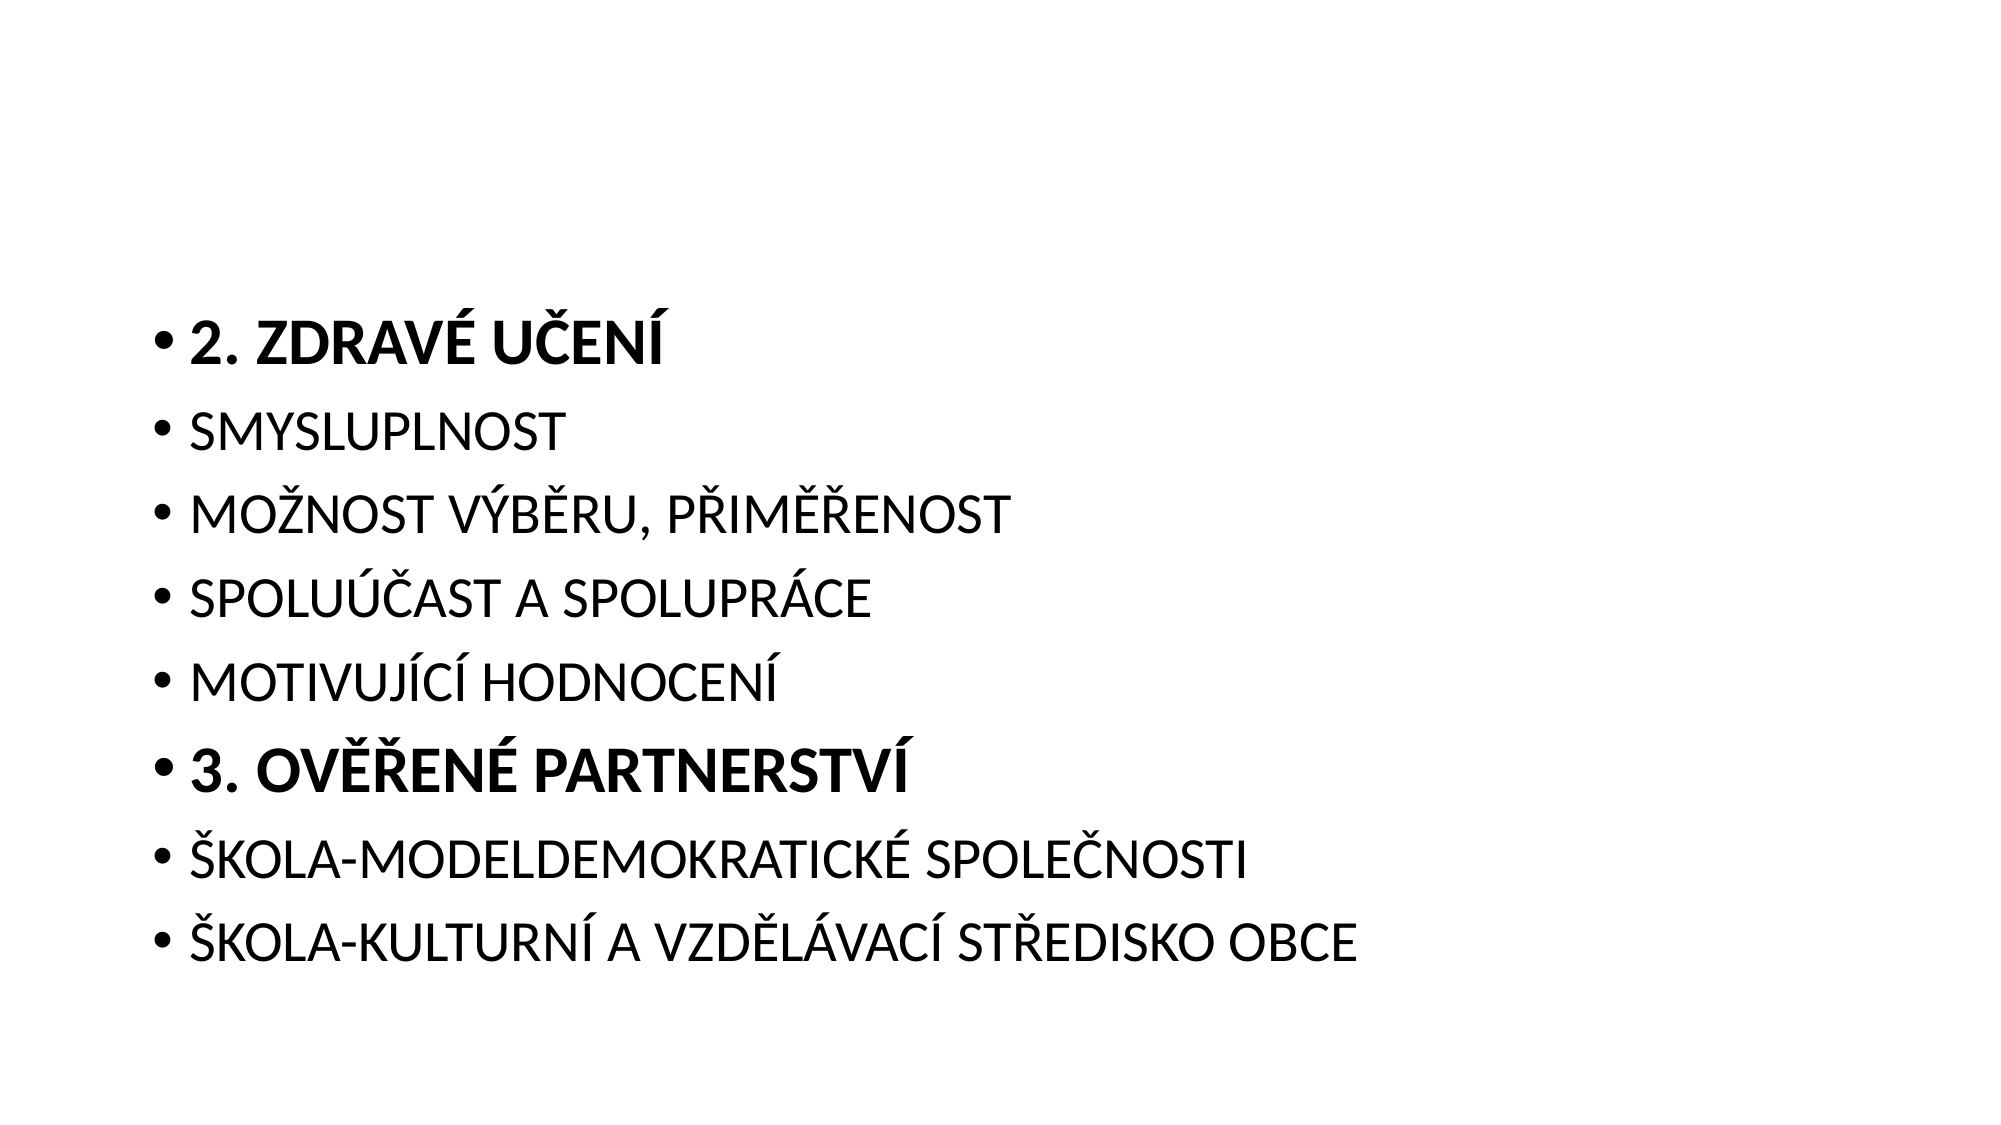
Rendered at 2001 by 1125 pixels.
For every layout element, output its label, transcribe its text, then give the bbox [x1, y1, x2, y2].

list 2. ZDRAVÉ UČENÍ SMYSLUPLNOST MOŽNOST VÝBĚRU, PŘIMĚŘENOST SPOLUÚČAST A SPOLUPRÁCE MOTIVUJÍCÍ HODNOCENÍ 3. OVĚŘENÉ PARTNERSTVÍ ŠKOLA-MODELDEMOKRATICKÉ SPOLEČNOSTI ŠKOLA-KULTURNÍ A VZDĚLÁVACÍ STŘEDISKO OBCE [137, 299, 1863, 1014]
